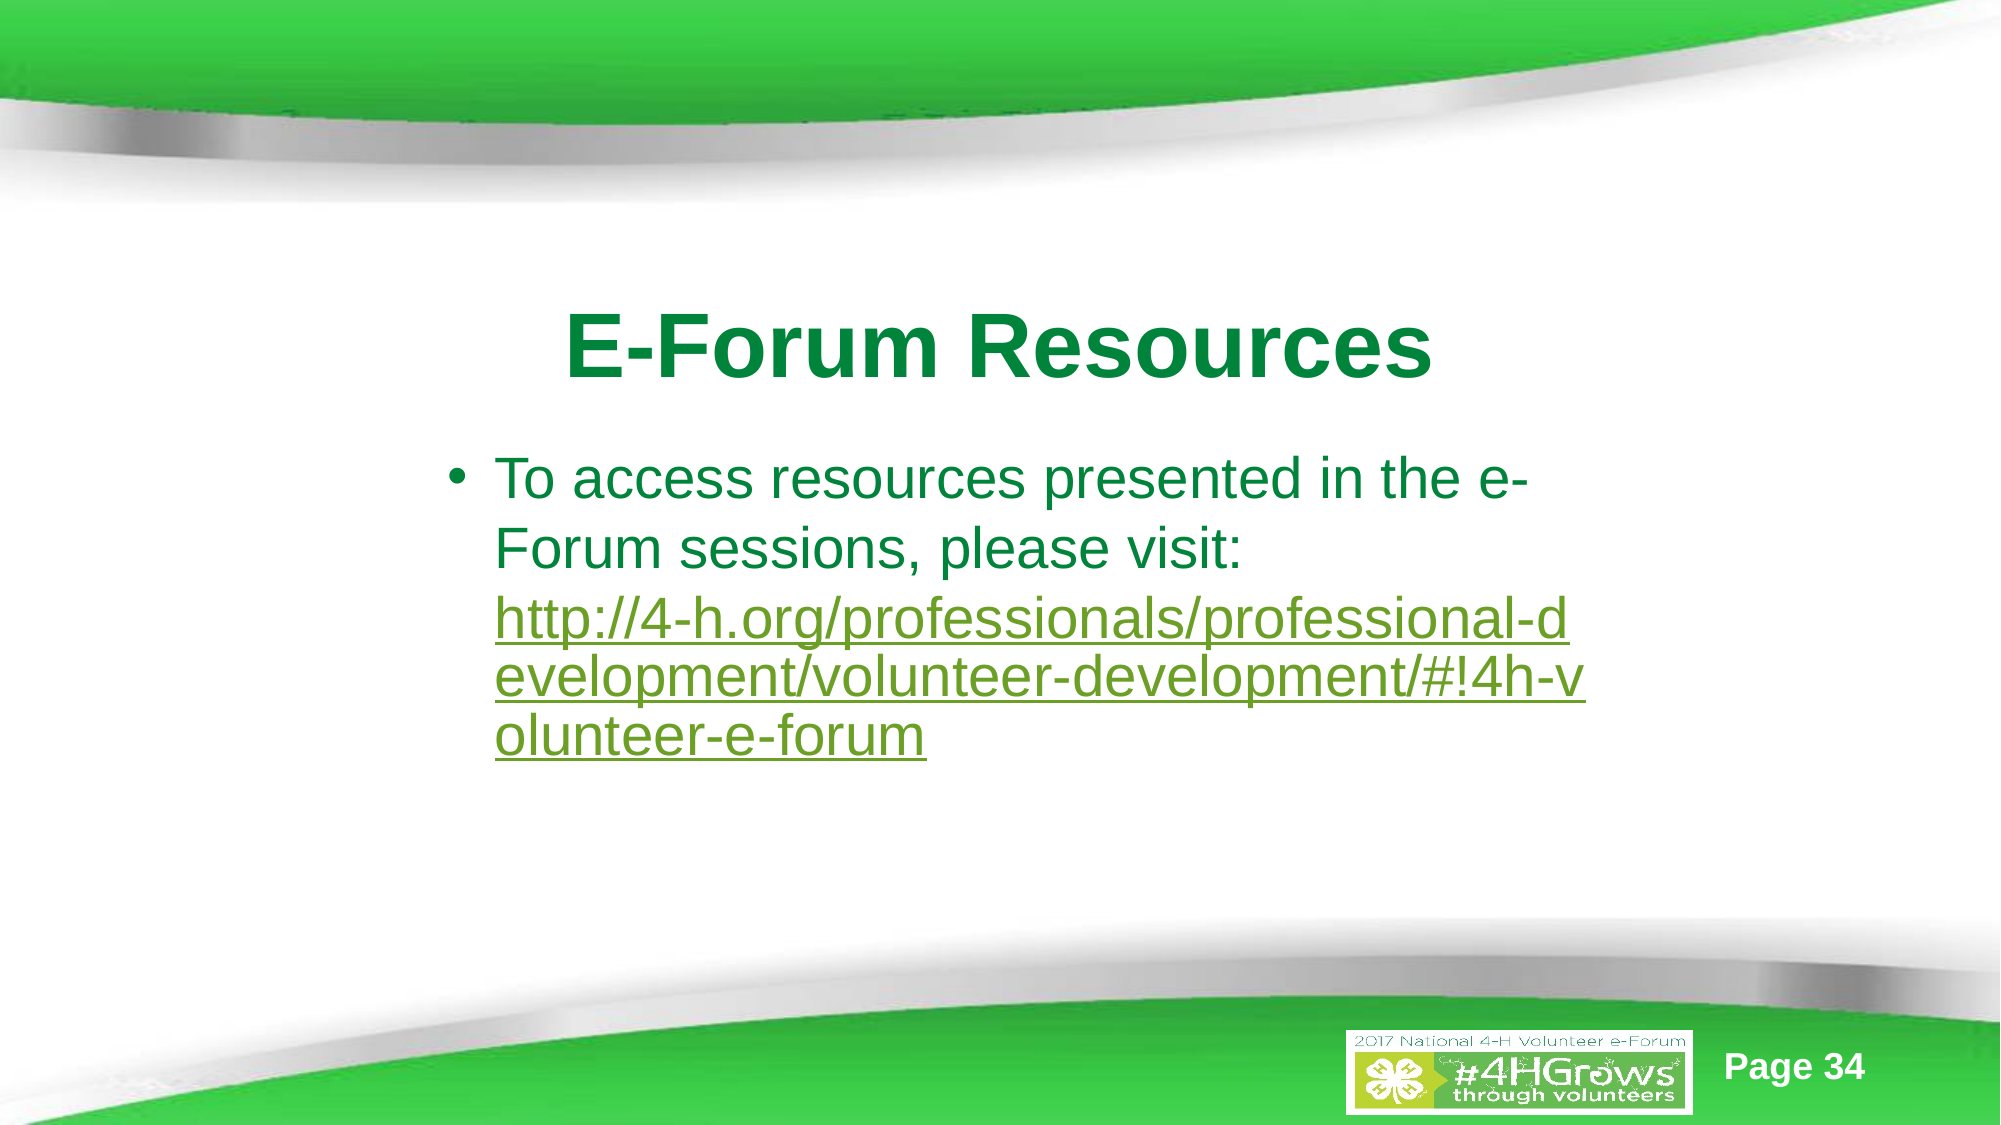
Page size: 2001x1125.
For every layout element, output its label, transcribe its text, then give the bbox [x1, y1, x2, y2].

text_box E-Forum Resources [493, 270, 1507, 411]
text_box To access resources presented in the e-Forum sessions, please visit: http://4-h.org/professionals/professional-development/volunteer-development/#!4h-volunteer-e-forum [432, 432, 1603, 847]
picture [0, 0, 2000, 1125]
